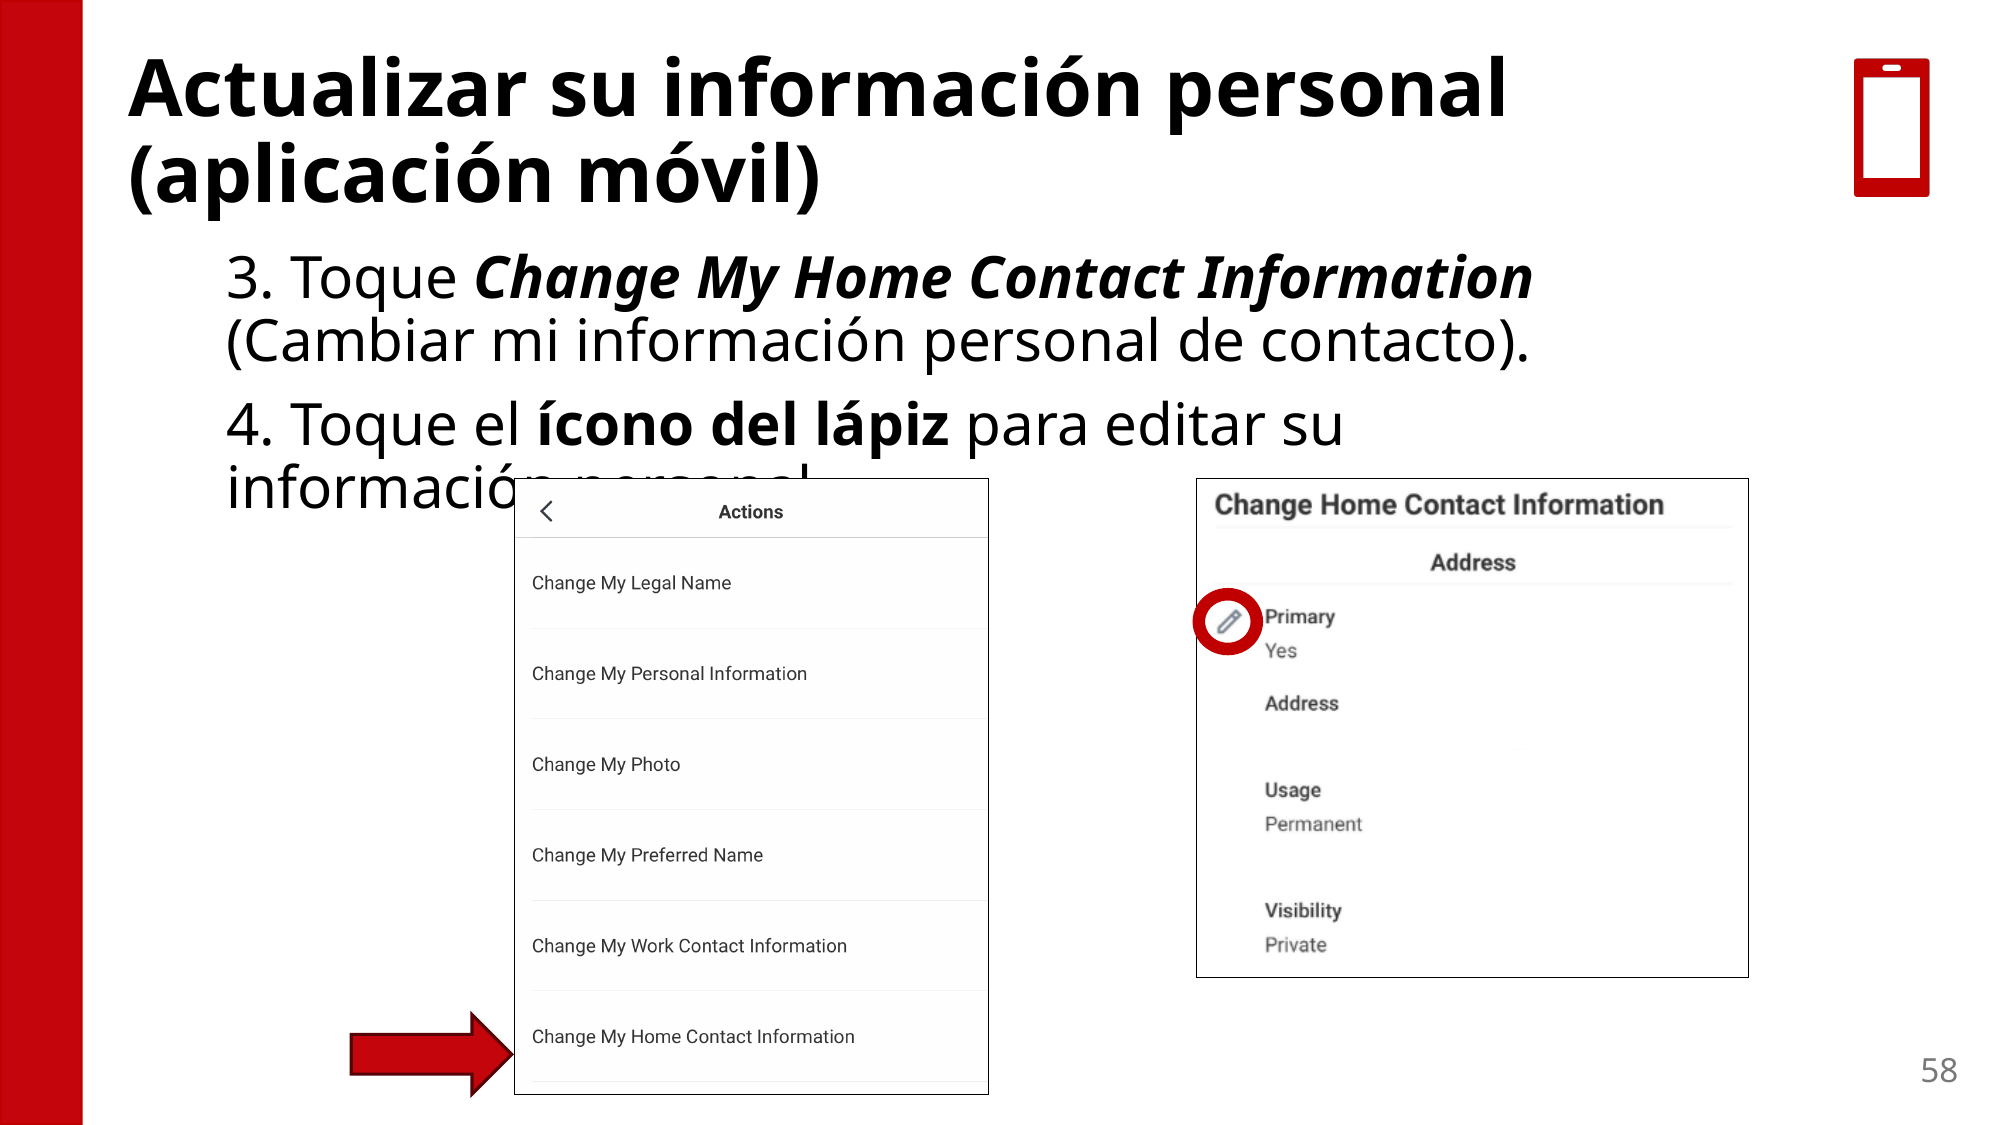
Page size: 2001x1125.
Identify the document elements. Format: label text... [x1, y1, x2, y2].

picture [1815, 51, 1967, 203]
picture [513, 477, 989, 1095]
list 3. Toque Change My Home Contact Information (Cambiar mi información personal de contacto). 4. Toque el ícono del lápiz para editar su información personal. [211, 240, 1691, 857]
picture [1196, 477, 1749, 979]
slide_number 58 [1523, 1041, 1974, 1102]
text_box [349, 1010, 513, 1098]
title Actualizar su información personal (aplicación móvil) [113, 46, 1620, 221]
